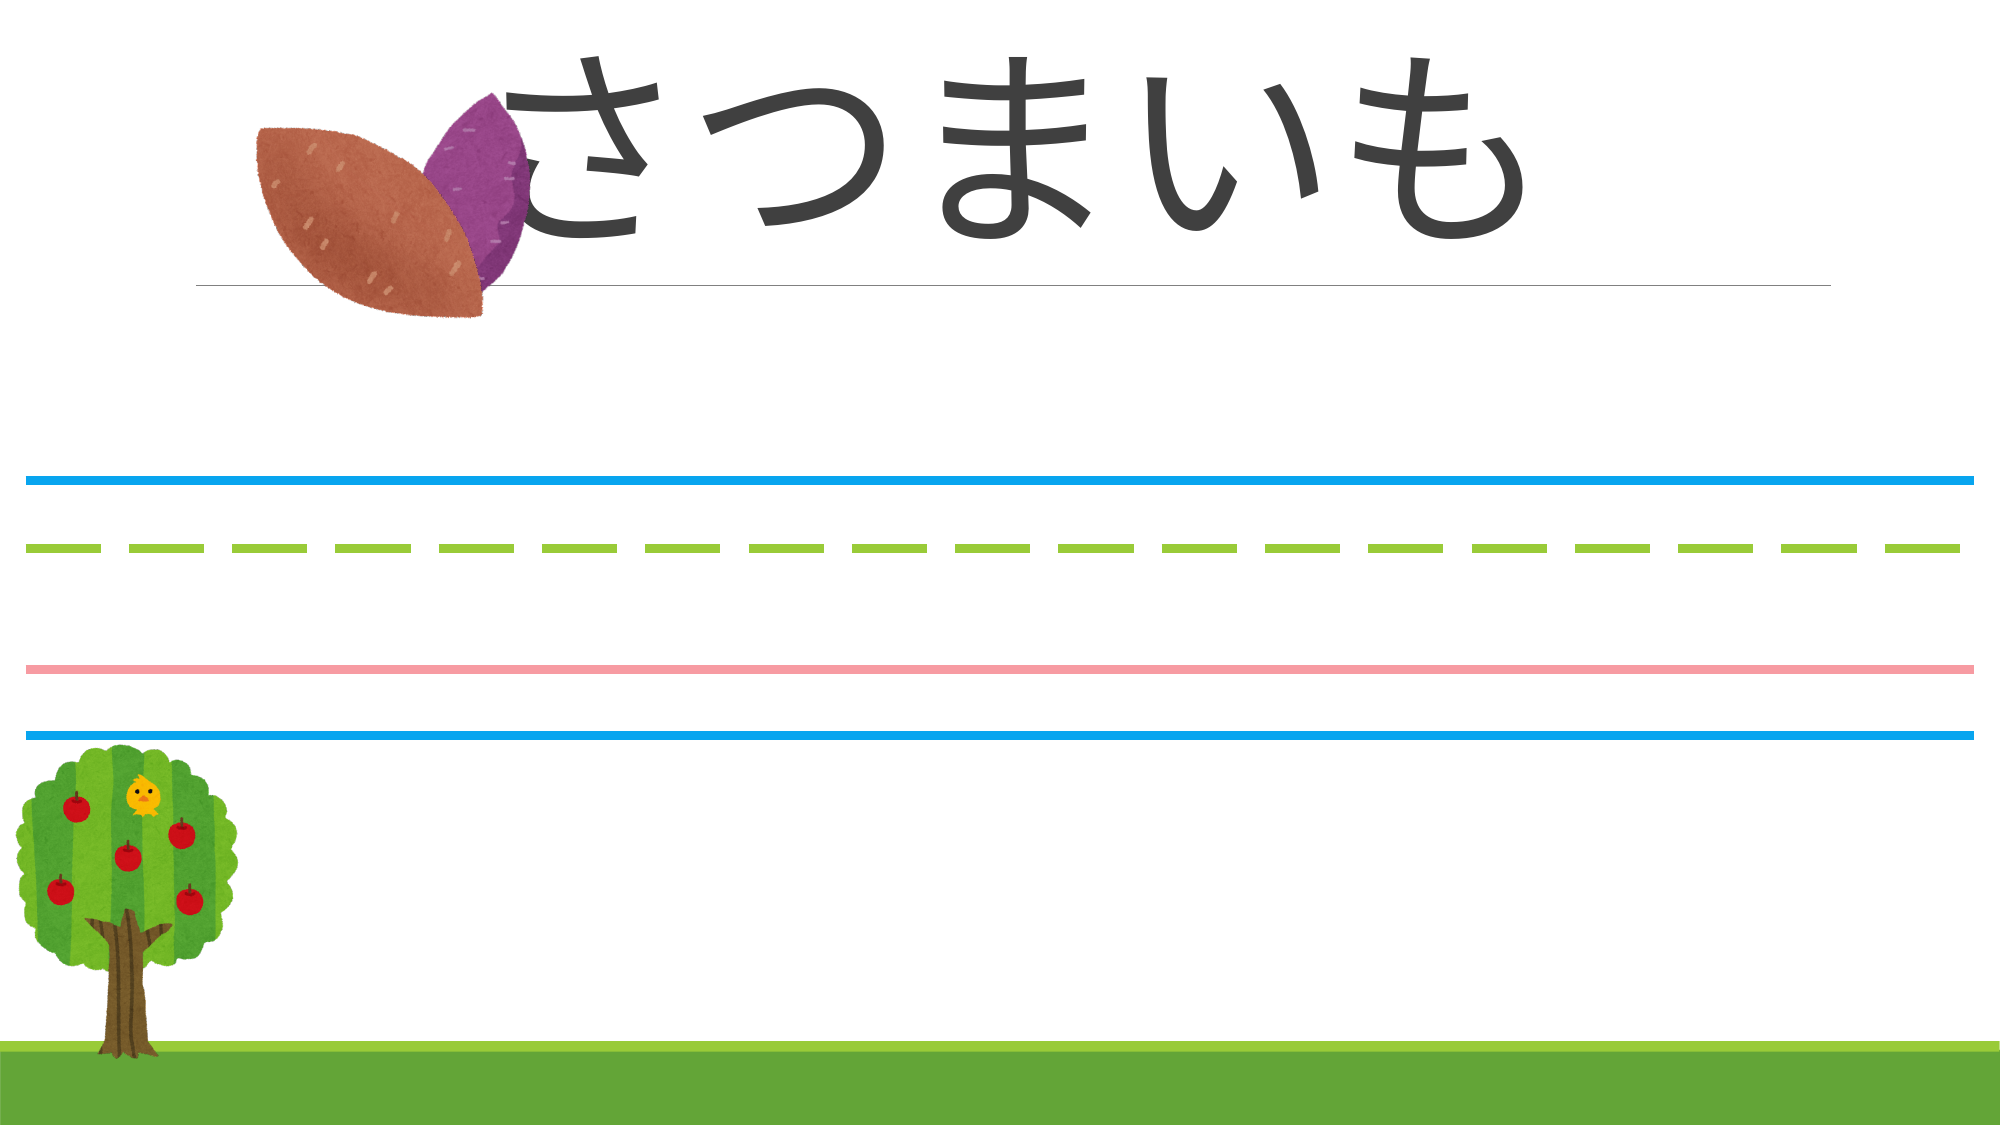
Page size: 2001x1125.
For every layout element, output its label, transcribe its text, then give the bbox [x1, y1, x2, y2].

title さつまいも [140, 43, 1884, 282]
picture [0, 942, 250, 1068]
picture [236, 71, 603, 353]
list [0, 437, 2000, 942]
